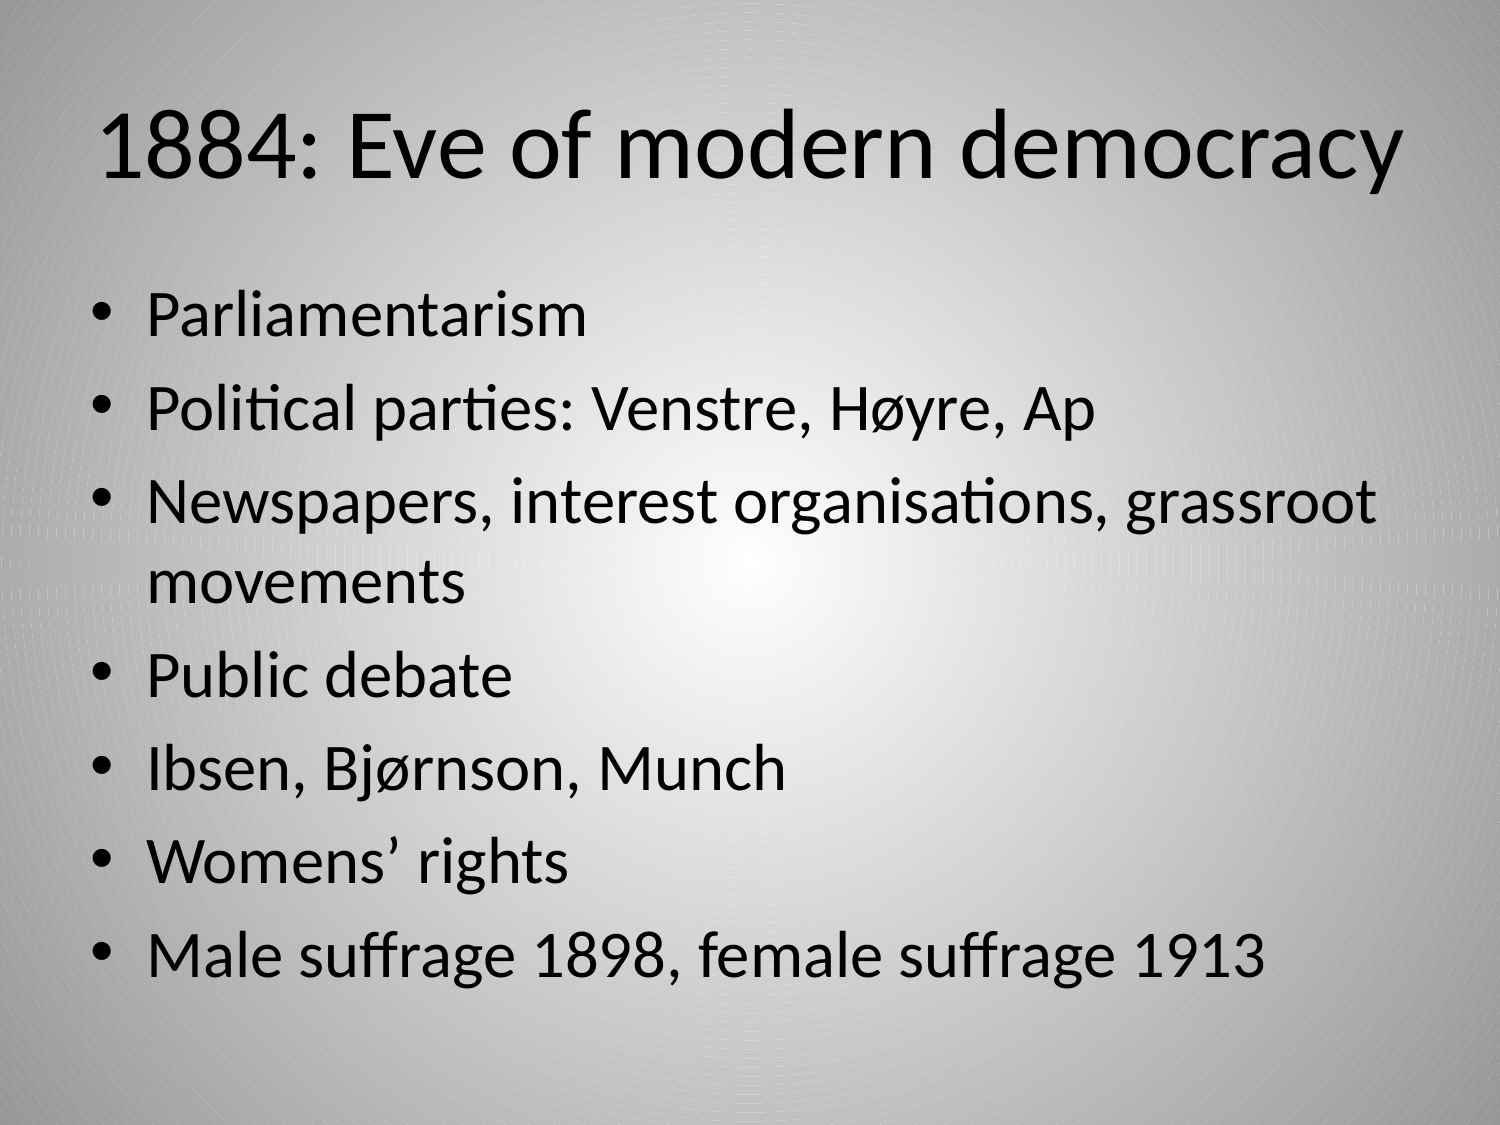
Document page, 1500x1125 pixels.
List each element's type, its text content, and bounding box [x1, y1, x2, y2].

title 1884: Eve of modern democracy [75, 45, 1425, 233]
list Parliamentarism Political parties: Venstre, Høyre, Ap Newspapers, interest organisations, grassroot movements Public debate Ibsen, Bjørnson, Munch Womens’ rights Male suffrage 1898, female suffrage 1913 [75, 262, 1425, 1005]
